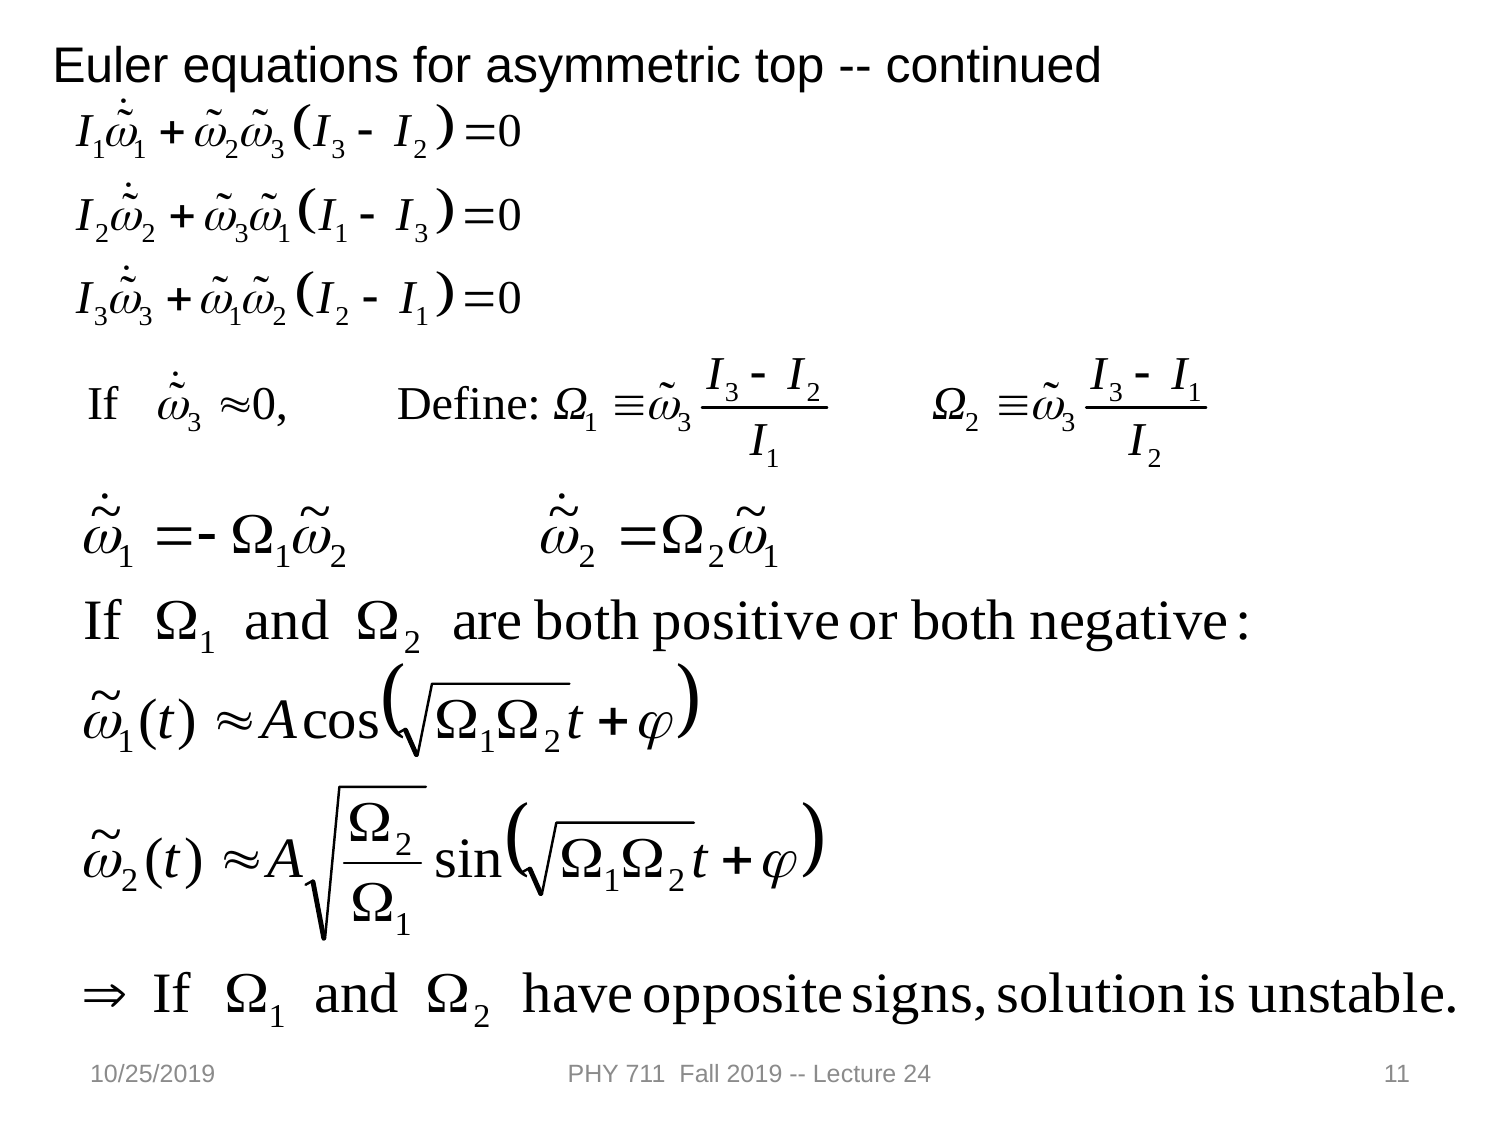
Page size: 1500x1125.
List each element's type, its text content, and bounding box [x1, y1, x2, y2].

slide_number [75, 1046, 425, 1103]
text_box Euler equations for asymmetric top -- continued [37, 24, 1475, 100]
footer PHY 711 Fall 2019 -- Lecture 24 [512, 1046, 988, 1103]
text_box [73, 485, 1463, 1038]
slide_number 11 [1074, 1046, 1425, 1103]
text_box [69, 95, 1213, 476]
